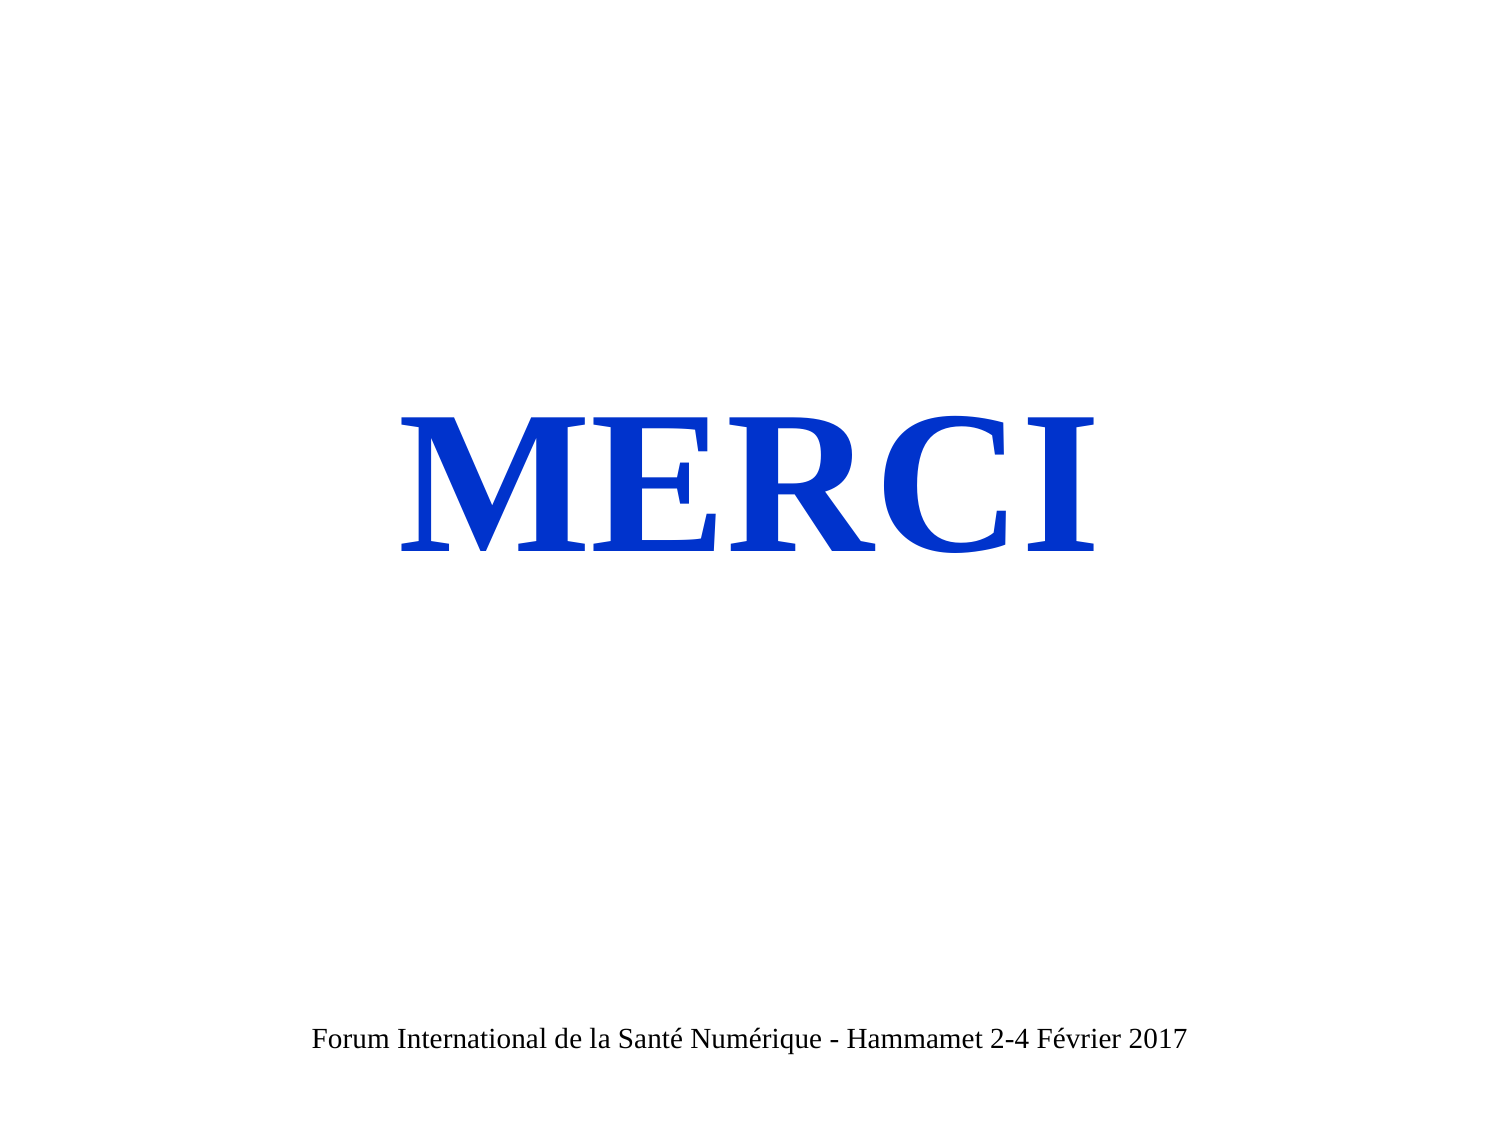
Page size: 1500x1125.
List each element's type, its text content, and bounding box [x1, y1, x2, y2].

text_box MERCI [0, 339, 1500, 692]
footer Forum International de la Santé Numérique - Hammamet 2-4 Février 2017 [235, 1011, 1265, 1087]
